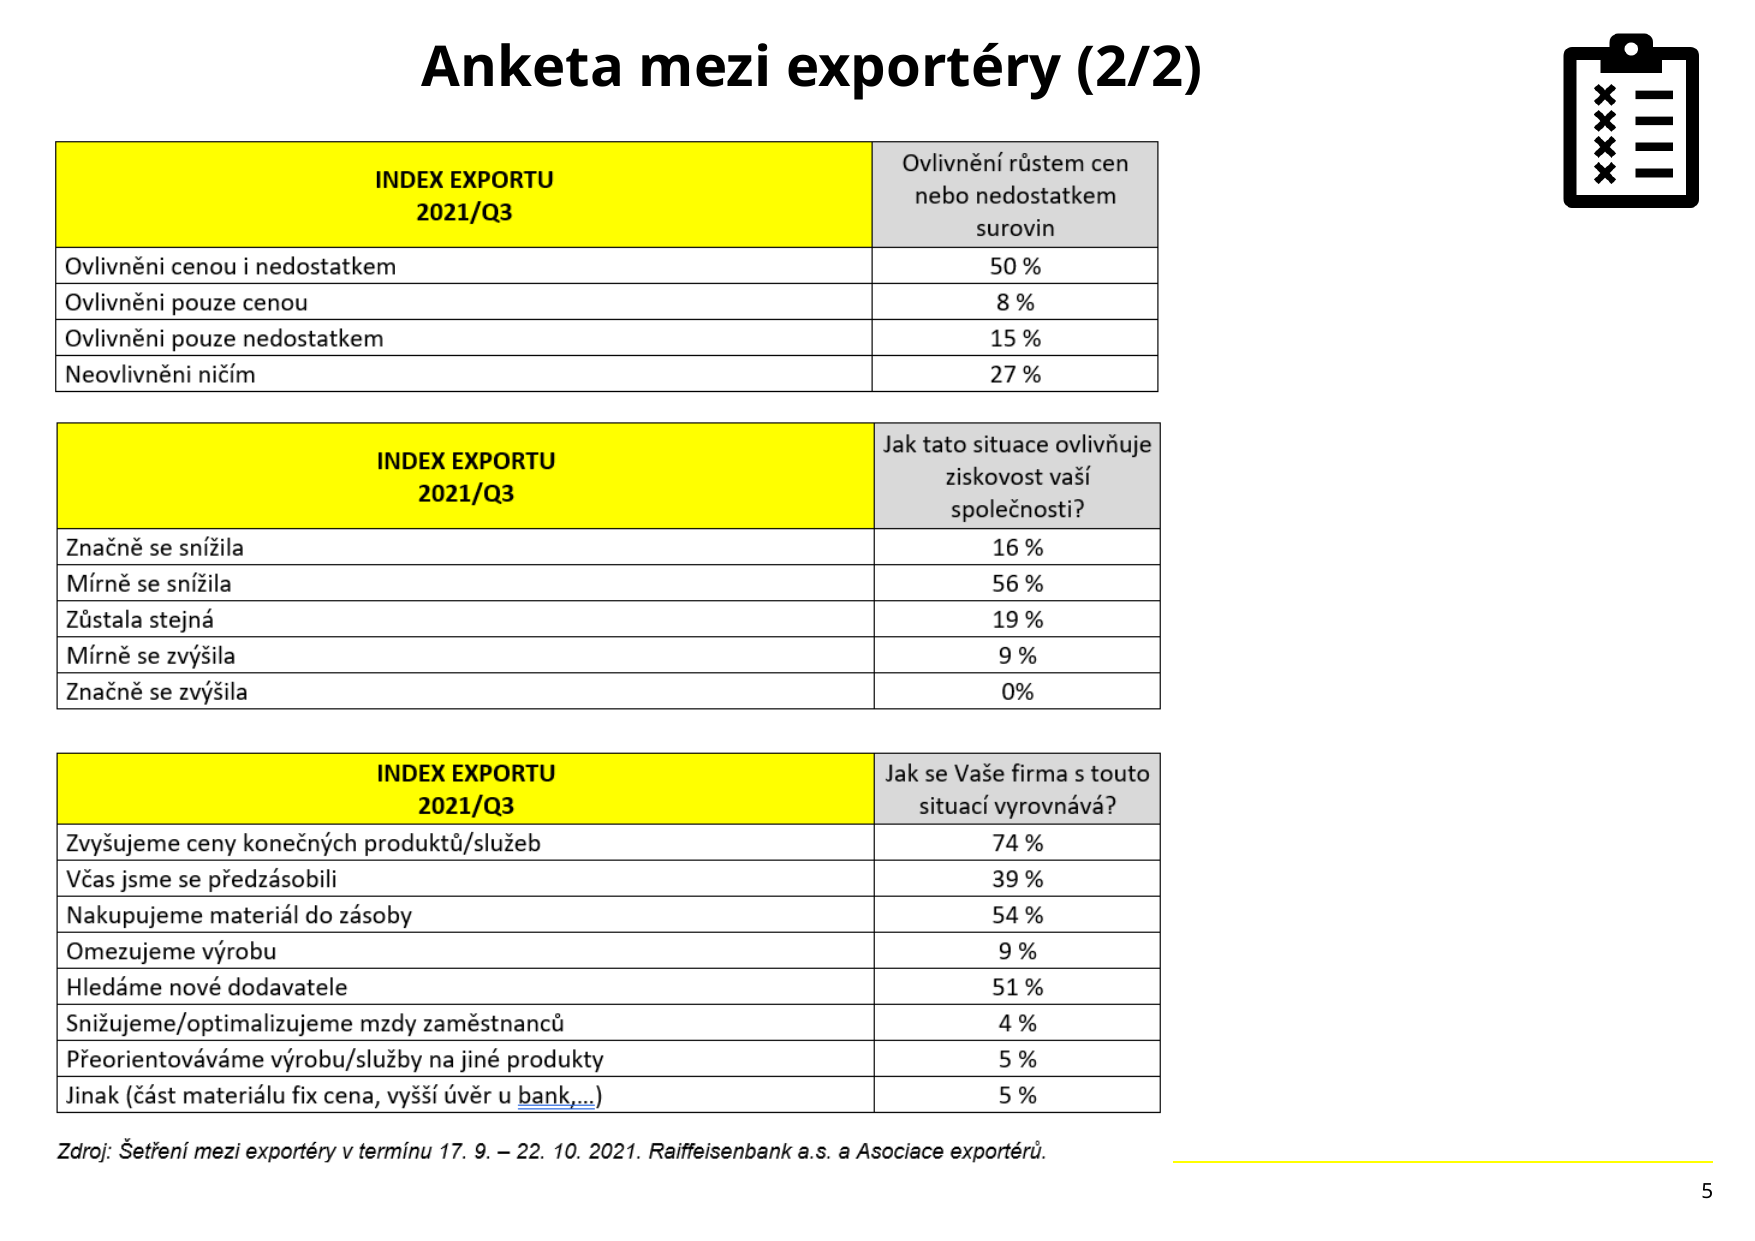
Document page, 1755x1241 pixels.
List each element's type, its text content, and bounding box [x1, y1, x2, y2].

slide_number 5 [1014, 1177, 1713, 1241]
picture [47, 133, 1173, 398]
picture [41, 408, 1173, 1167]
picture [1526, 16, 1736, 226]
text_box Anketa mezi exportéry (2/2) [48, 16, 1524, 112]
